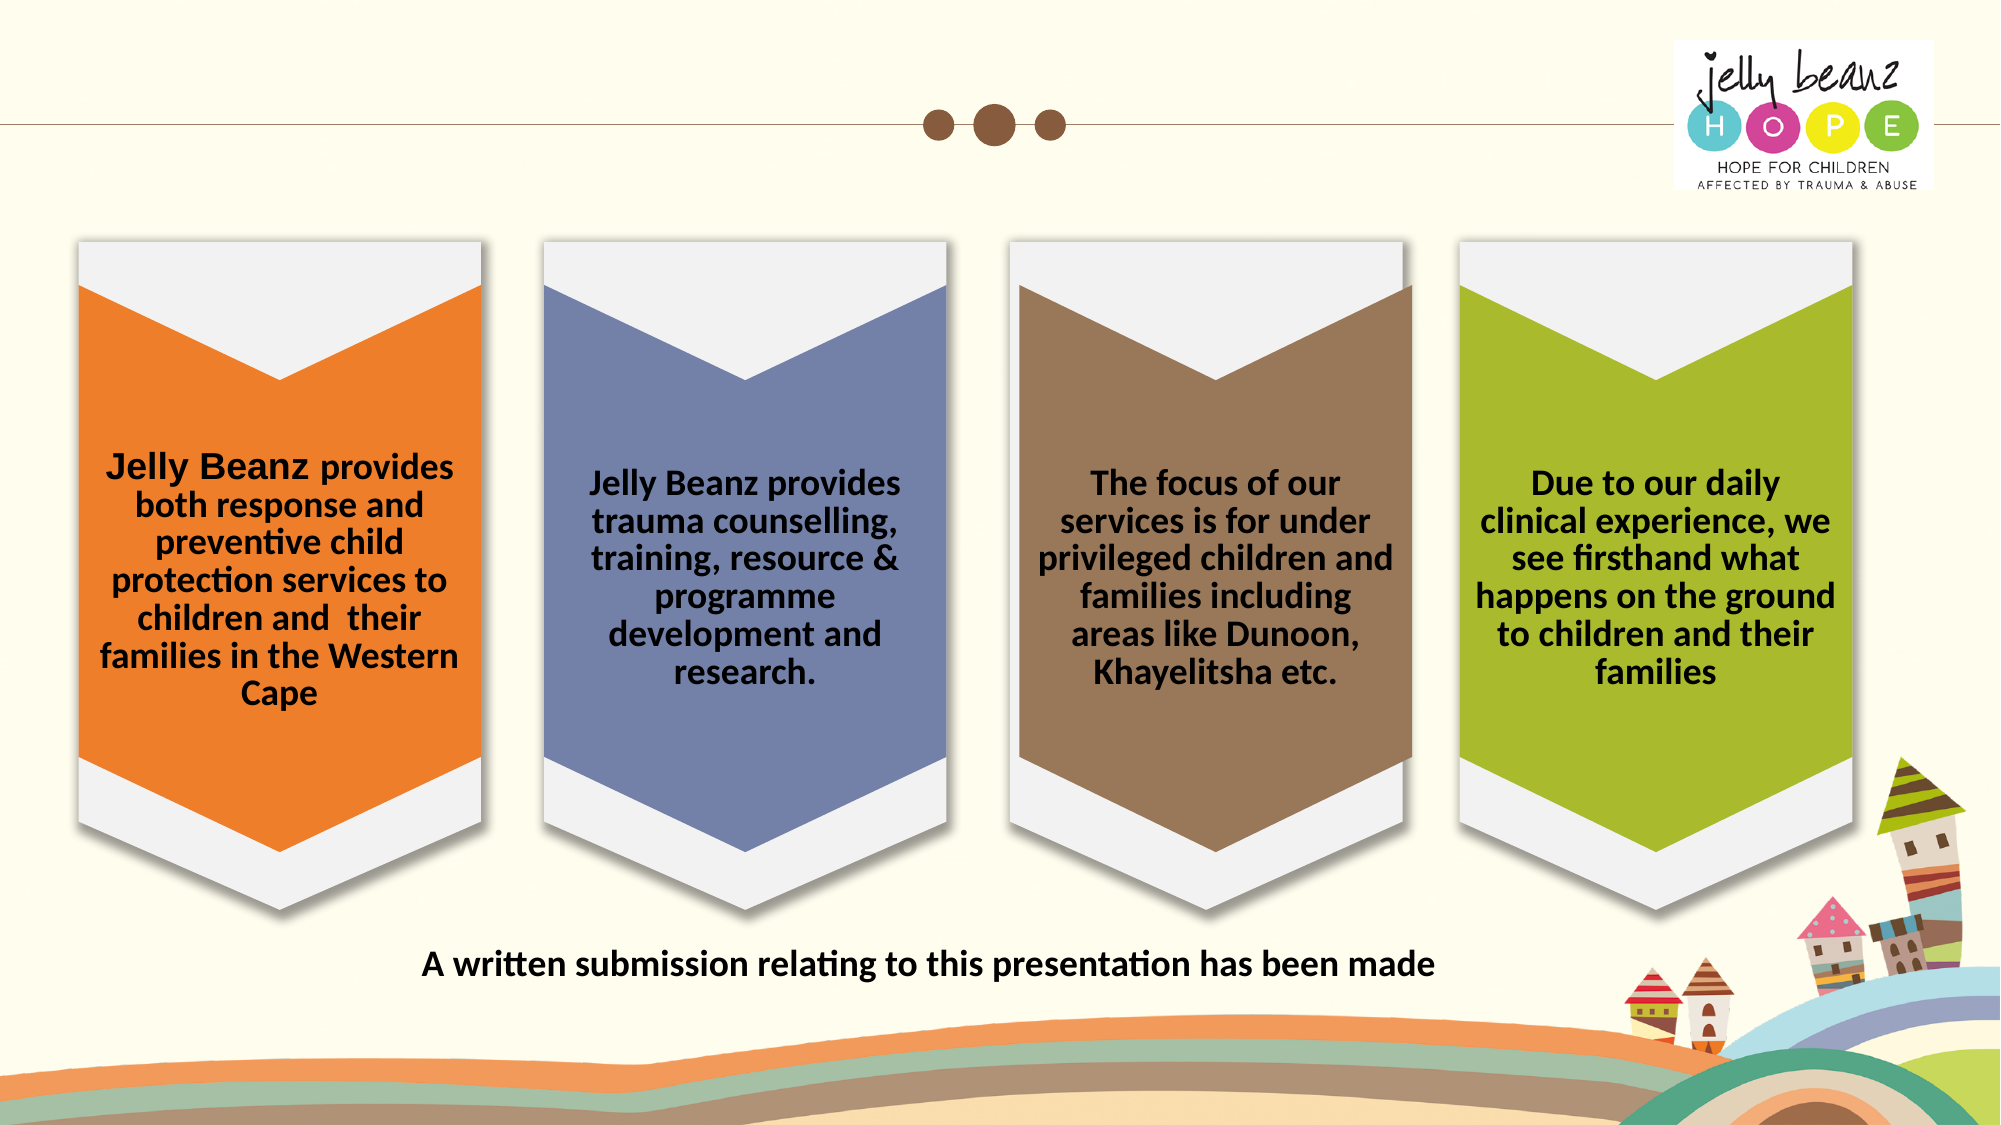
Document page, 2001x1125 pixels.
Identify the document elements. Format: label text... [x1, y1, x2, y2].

picture [0, 0, 2000, 1125]
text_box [1009, 241, 1413, 910]
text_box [78, 241, 481, 910]
text_box A written submission relating to this presentation has been made [278, 931, 1580, 991]
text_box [1459, 241, 1853, 910]
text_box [544, 241, 947, 910]
